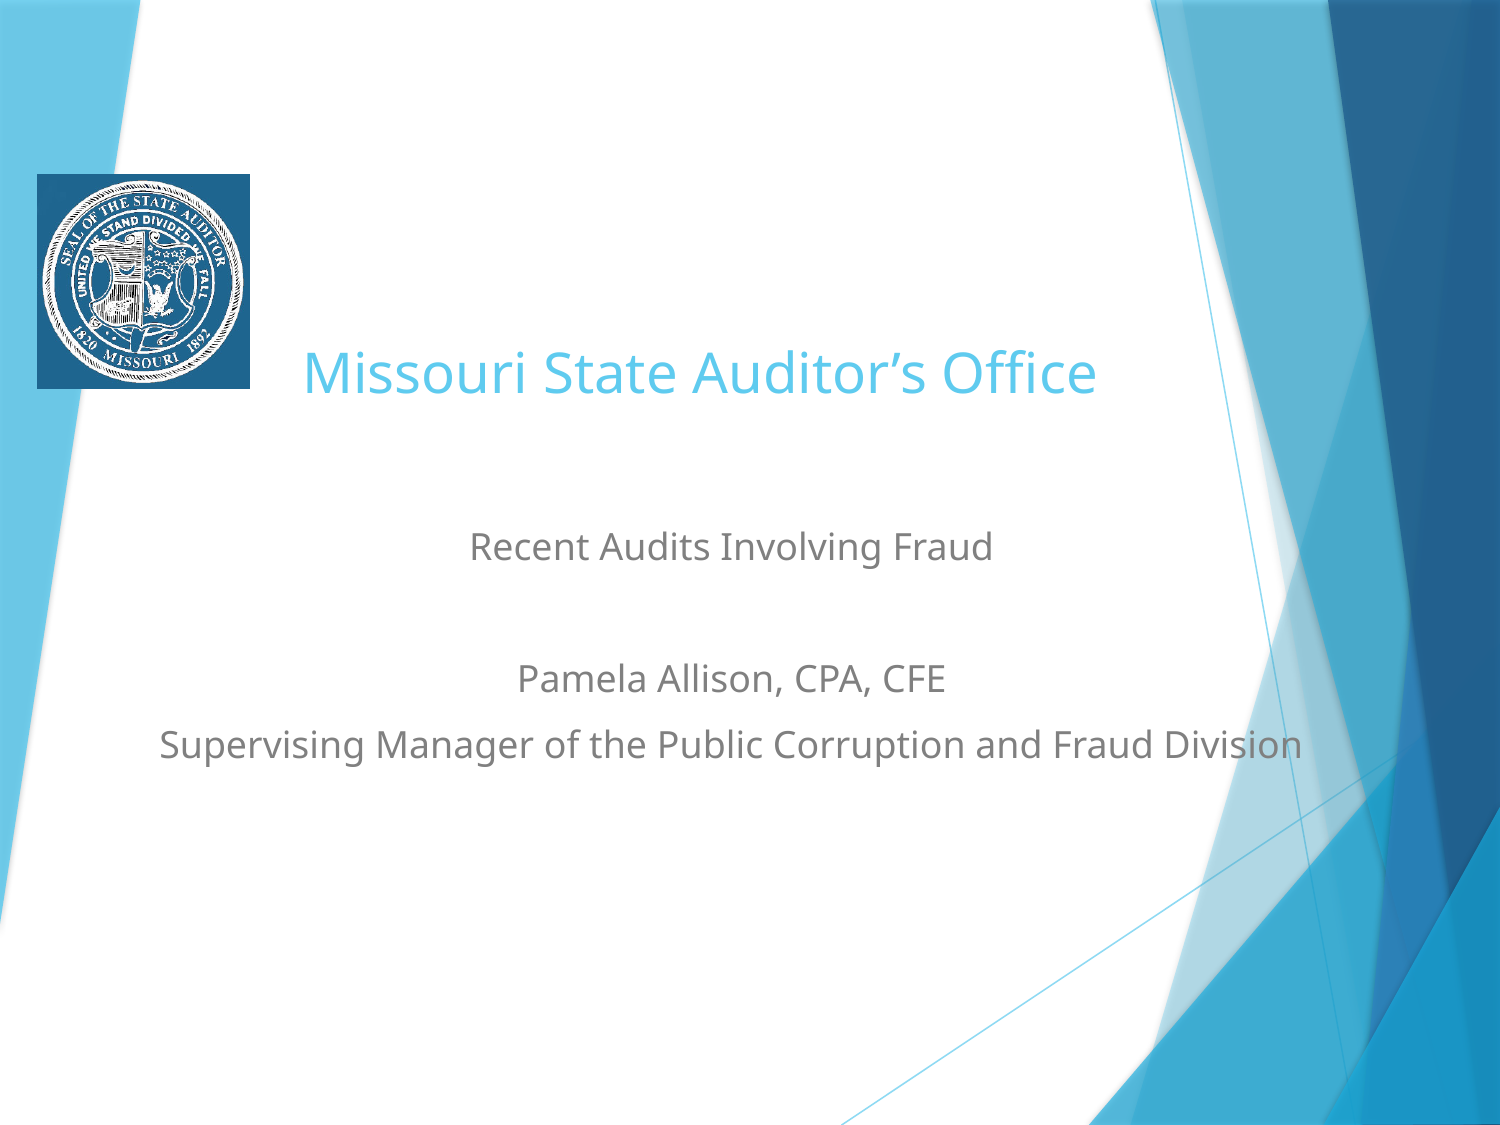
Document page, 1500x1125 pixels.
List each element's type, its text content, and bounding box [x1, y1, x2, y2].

title Missouri State Auditor’s Office [287, 187, 1275, 413]
subtitle Recent Audits Involving Fraud Pamela Allison, CPA, CFE Supervising Manager of the Public Corruption and Fraud Division [87, 450, 1376, 1050]
picture [36, 174, 251, 389]
